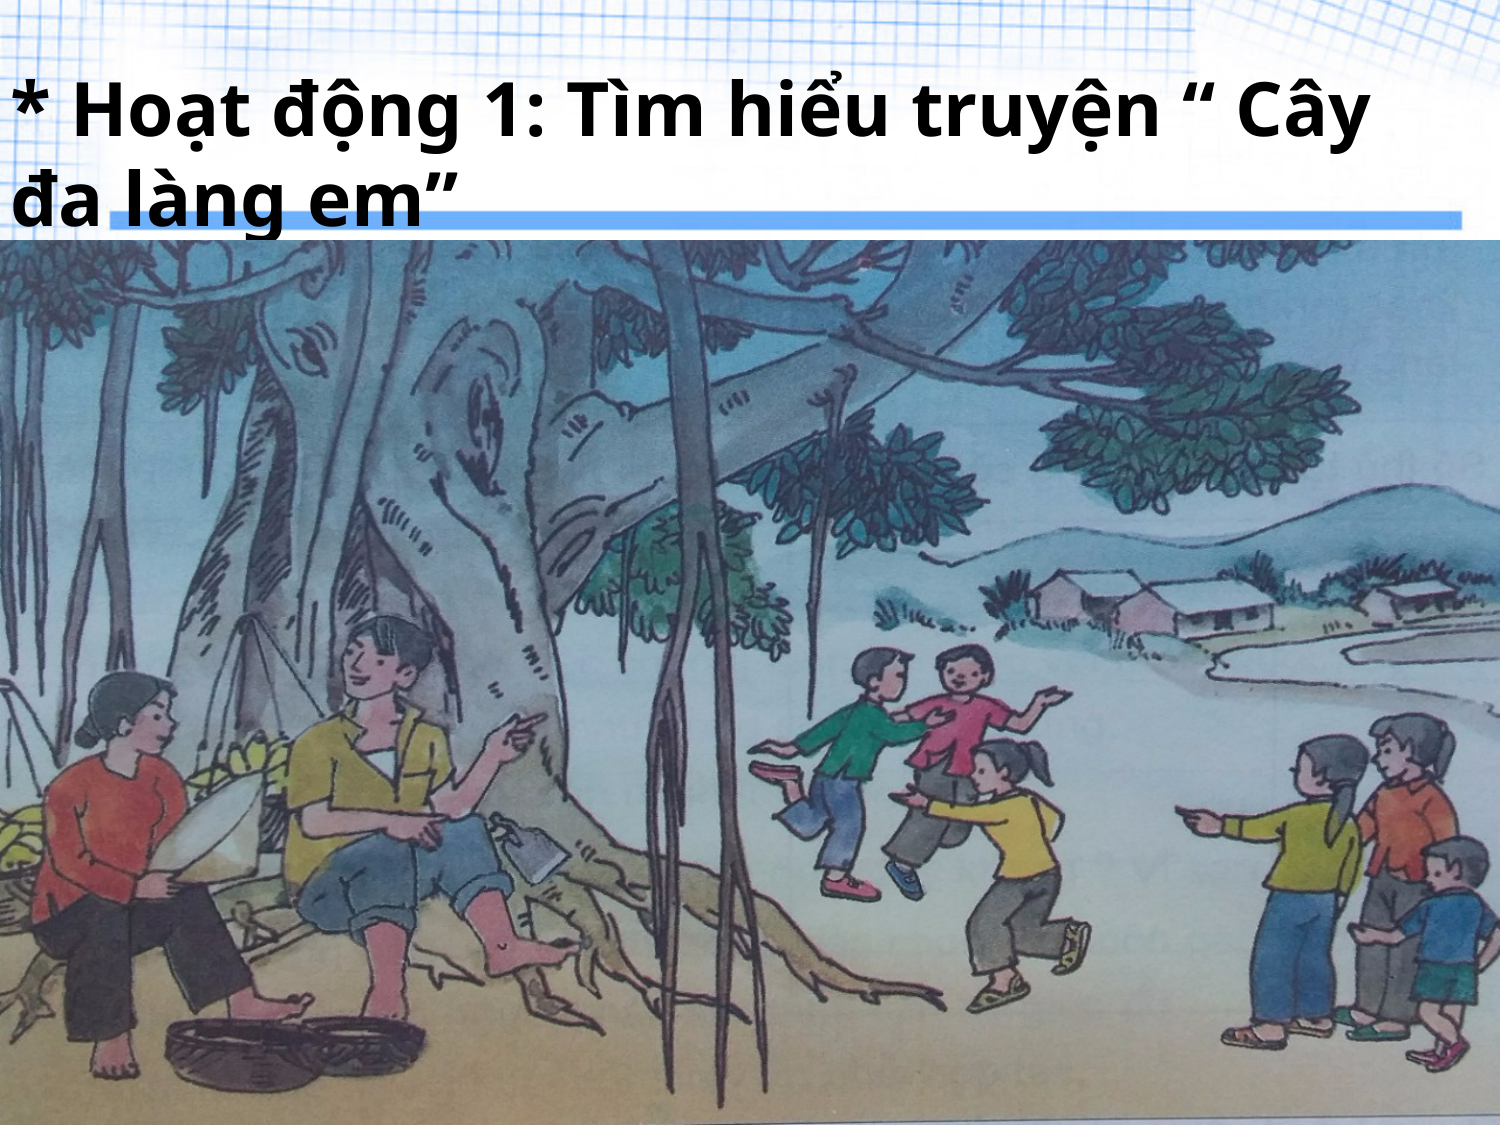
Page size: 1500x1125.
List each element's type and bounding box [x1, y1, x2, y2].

list [0, 0, 1500, 240]
picture [0, 240, 1500, 1125]
